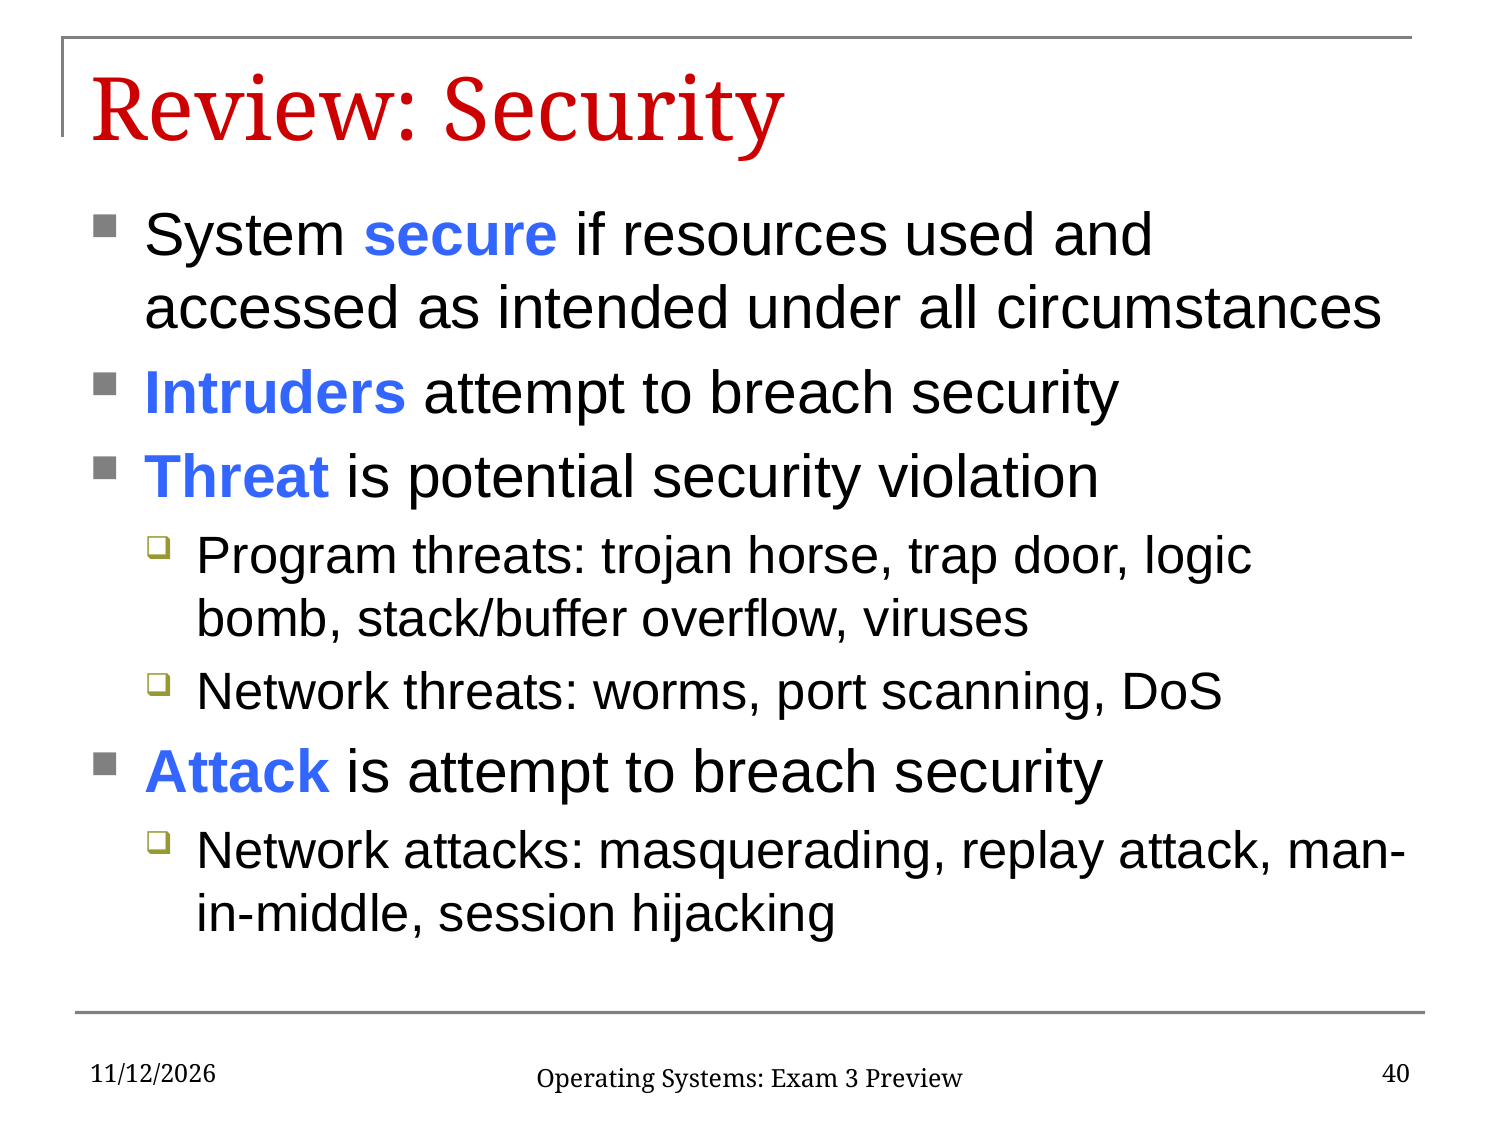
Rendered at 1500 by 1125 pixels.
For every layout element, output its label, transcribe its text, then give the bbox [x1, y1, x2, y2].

list System secure if resources used and accessed as intended under all circumstances Intruders attempt to breach security Threat is potential security violation Program threats: trojan horse, trap door, logic bomb, stack/buffer overflow, viruses Network threats: worms, port scanning, DoS Attack is attempt to breach security Network attacks: masquerading, replay attack, man-in-middle, session hijacking [75, 187, 1425, 1006]
title Review: Security [75, 45, 1425, 163]
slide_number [74, 1023, 426, 1100]
slide_number 40 [1074, 1023, 1426, 1100]
footer Operating Systems: Exam 3 Preview [512, 1024, 988, 1101]
